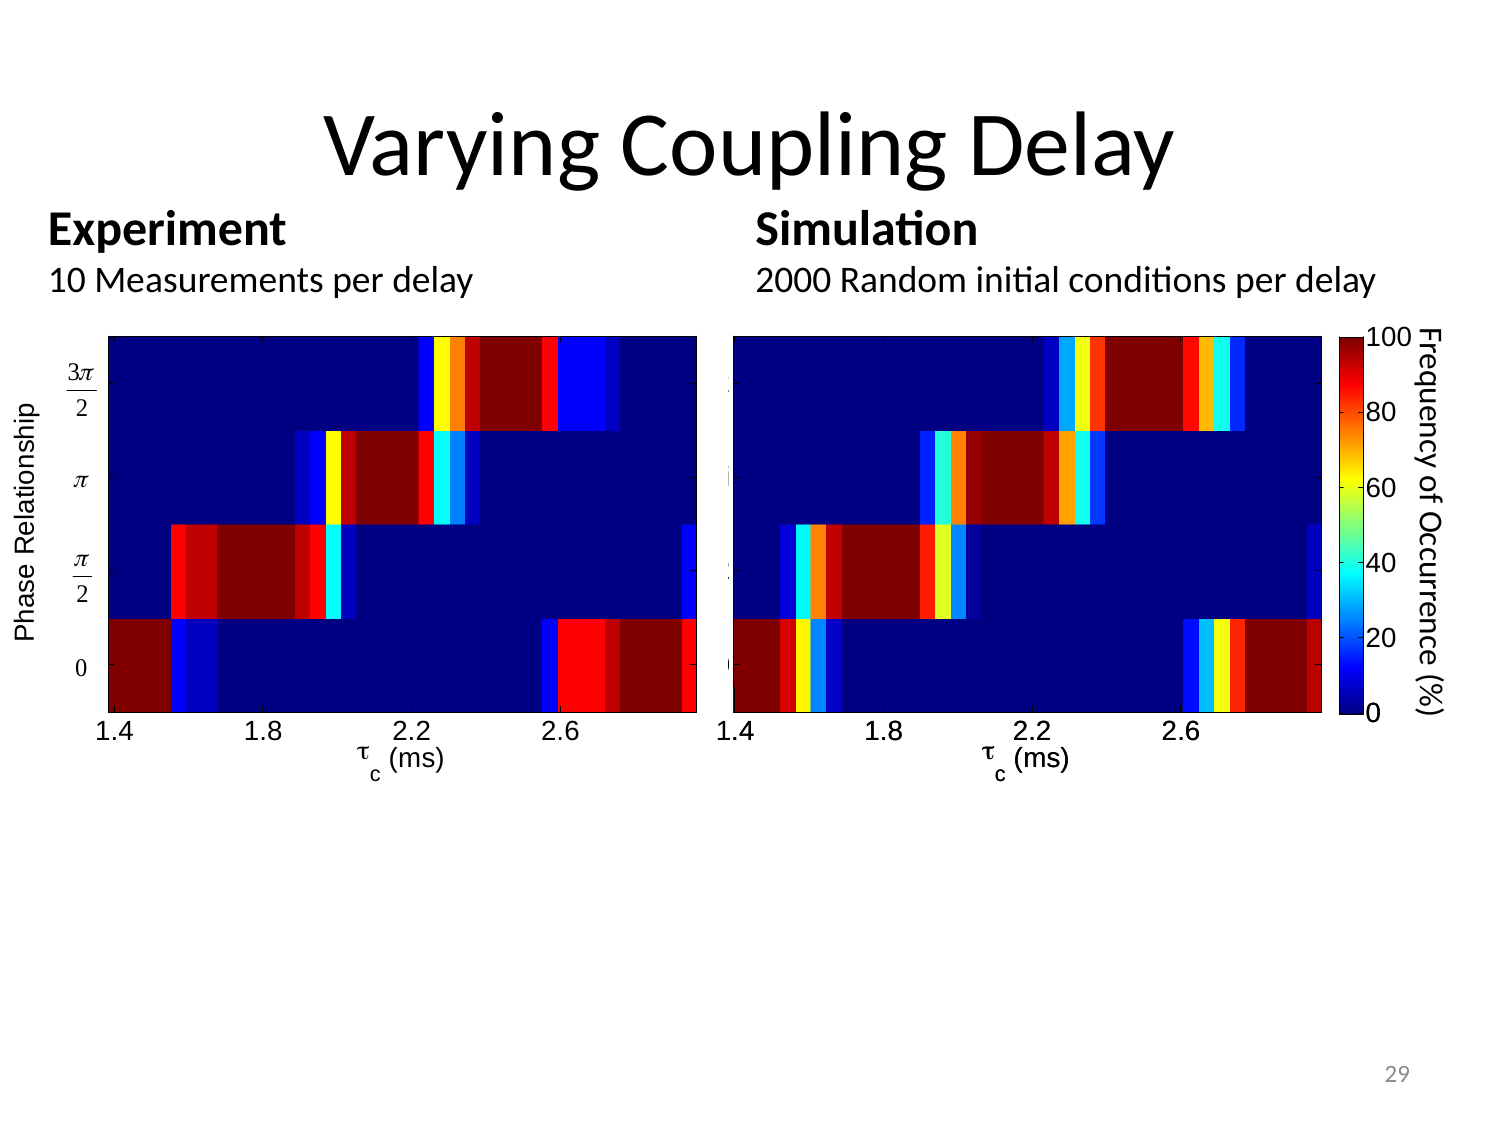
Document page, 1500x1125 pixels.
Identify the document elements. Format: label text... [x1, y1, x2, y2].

slide_number 29 [1074, 1042, 1425, 1103]
title Varying Coupling Delay [75, 45, 1425, 233]
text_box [62, 356, 103, 423]
text_box Simulation 2000 Random initial conditions per delay [740, 187, 1392, 298]
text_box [712, 299, 1461, 788]
text_box Experiment 10 Measurements per delay [32, 187, 498, 298]
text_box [71, 652, 93, 684]
picture [0, 299, 712, 788]
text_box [70, 470, 94, 494]
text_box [68, 541, 96, 609]
